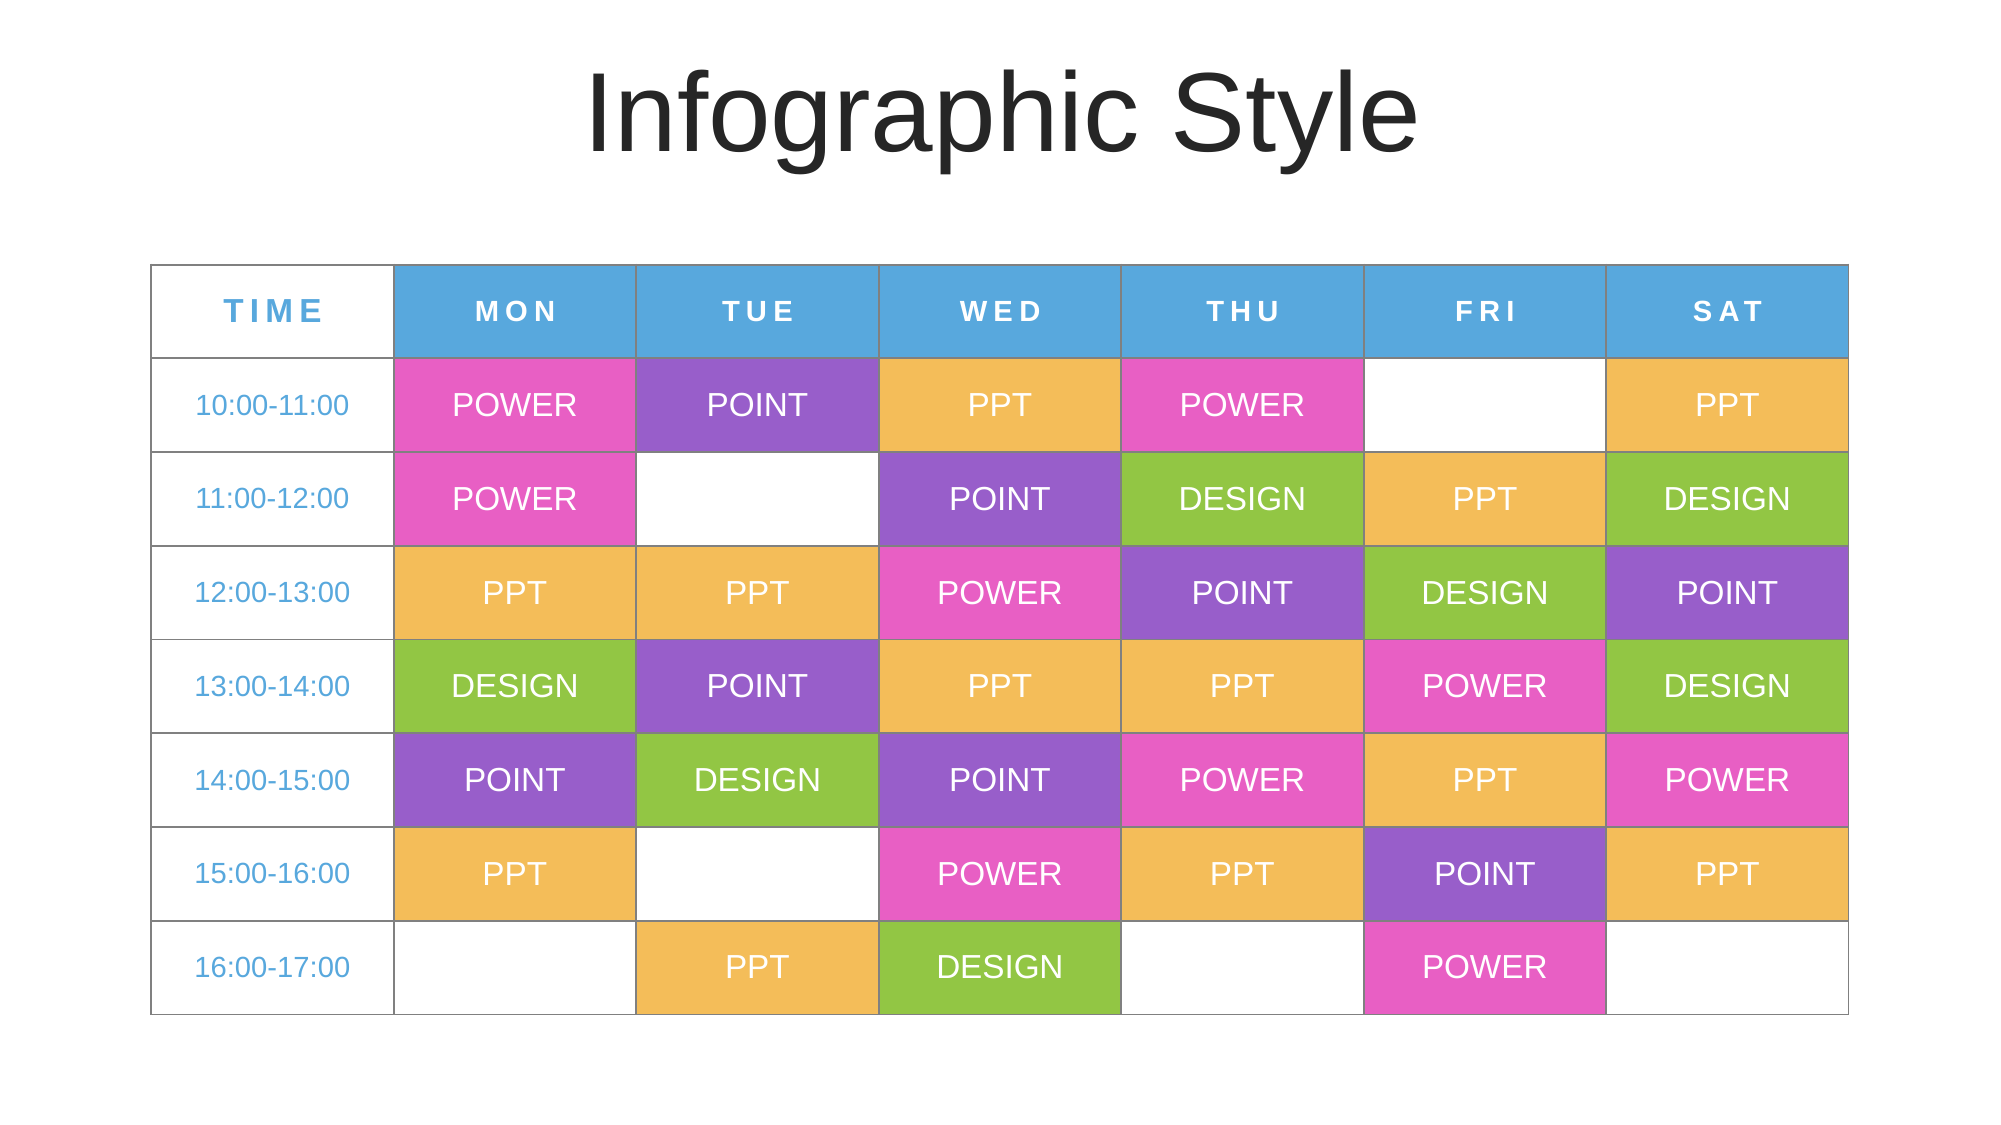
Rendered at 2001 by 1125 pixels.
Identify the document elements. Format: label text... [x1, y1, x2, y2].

table_cell POINT [880, 453, 1120, 545]
table_cell POWER [1122, 359, 1363, 451]
table_header SAT [1607, 266, 1848, 357]
table_cell [1122, 922, 1363, 1014]
table_cell DESIGN [395, 640, 635, 732]
table_header THU [1122, 266, 1363, 357]
table_cell [637, 453, 878, 545]
table_cell 16:00-17:00 [152, 922, 393, 1014]
table_cell POWER [1122, 734, 1363, 826]
table_cell POWER [395, 453, 635, 545]
table_header TUE [637, 266, 878, 357]
table_cell PPT [1122, 640, 1363, 732]
table_cell PPT [1365, 734, 1605, 826]
table_cell POINT [880, 734, 1120, 826]
table_cell PPT [637, 547, 878, 639]
table_cell PPT [1122, 828, 1363, 920]
table_cell PPT [1607, 359, 1848, 451]
table_cell PPT [637, 922, 878, 1014]
table_cell POINT [637, 359, 878, 451]
table_cell [637, 828, 878, 920]
table_header MON [395, 266, 635, 357]
table_cell 15:00-16:00 [152, 828, 393, 920]
table_cell DESIGN [1607, 640, 1848, 732]
table_cell DESIGN [1122, 453, 1363, 545]
table_cell POWER [1607, 734, 1848, 826]
table_cell DESIGN [1365, 547, 1605, 639]
table_header FRI [1365, 266, 1605, 357]
table_cell POWER [395, 359, 635, 451]
table_cell 13:00-14:00 [152, 640, 393, 732]
table_cell PPT [395, 547, 635, 639]
table_cell [395, 922, 635, 1014]
table_cell PPT [880, 640, 1120, 732]
list Infographic Style [53, 55, 1952, 175]
table_cell 14:00-15:00 [152, 734, 393, 826]
table_cell 10:00-11:00 [152, 359, 393, 451]
table_cell POINT [1122, 547, 1363, 639]
table_header WED [880, 266, 1120, 357]
table_cell POINT [395, 734, 635, 826]
table_cell DESIGN [880, 922, 1120, 1014]
table_cell DESIGN [1607, 453, 1848, 545]
table_cell POWER [1365, 640, 1605, 732]
table_cell PPT [1607, 828, 1848, 920]
table_cell DESIGN [637, 734, 878, 826]
table_cell PPT [1365, 453, 1605, 545]
table_cell [1607, 922, 1848, 1014]
table_cell POINT [1607, 547, 1848, 639]
table_cell [1365, 359, 1605, 451]
table_header TIME [152, 266, 393, 357]
table_cell POINT [637, 640, 878, 732]
table_cell PPT [880, 359, 1120, 451]
table_cell POINT [1365, 828, 1605, 920]
table_cell 11:00-12:00 [152, 453, 393, 545]
table_cell PPT [395, 828, 635, 920]
table_cell 12:00-13:00 [152, 547, 393, 639]
table_cell POWER [1365, 922, 1605, 1014]
table_cell POWER [880, 547, 1120, 639]
table_cell POWER [880, 828, 1120, 920]
